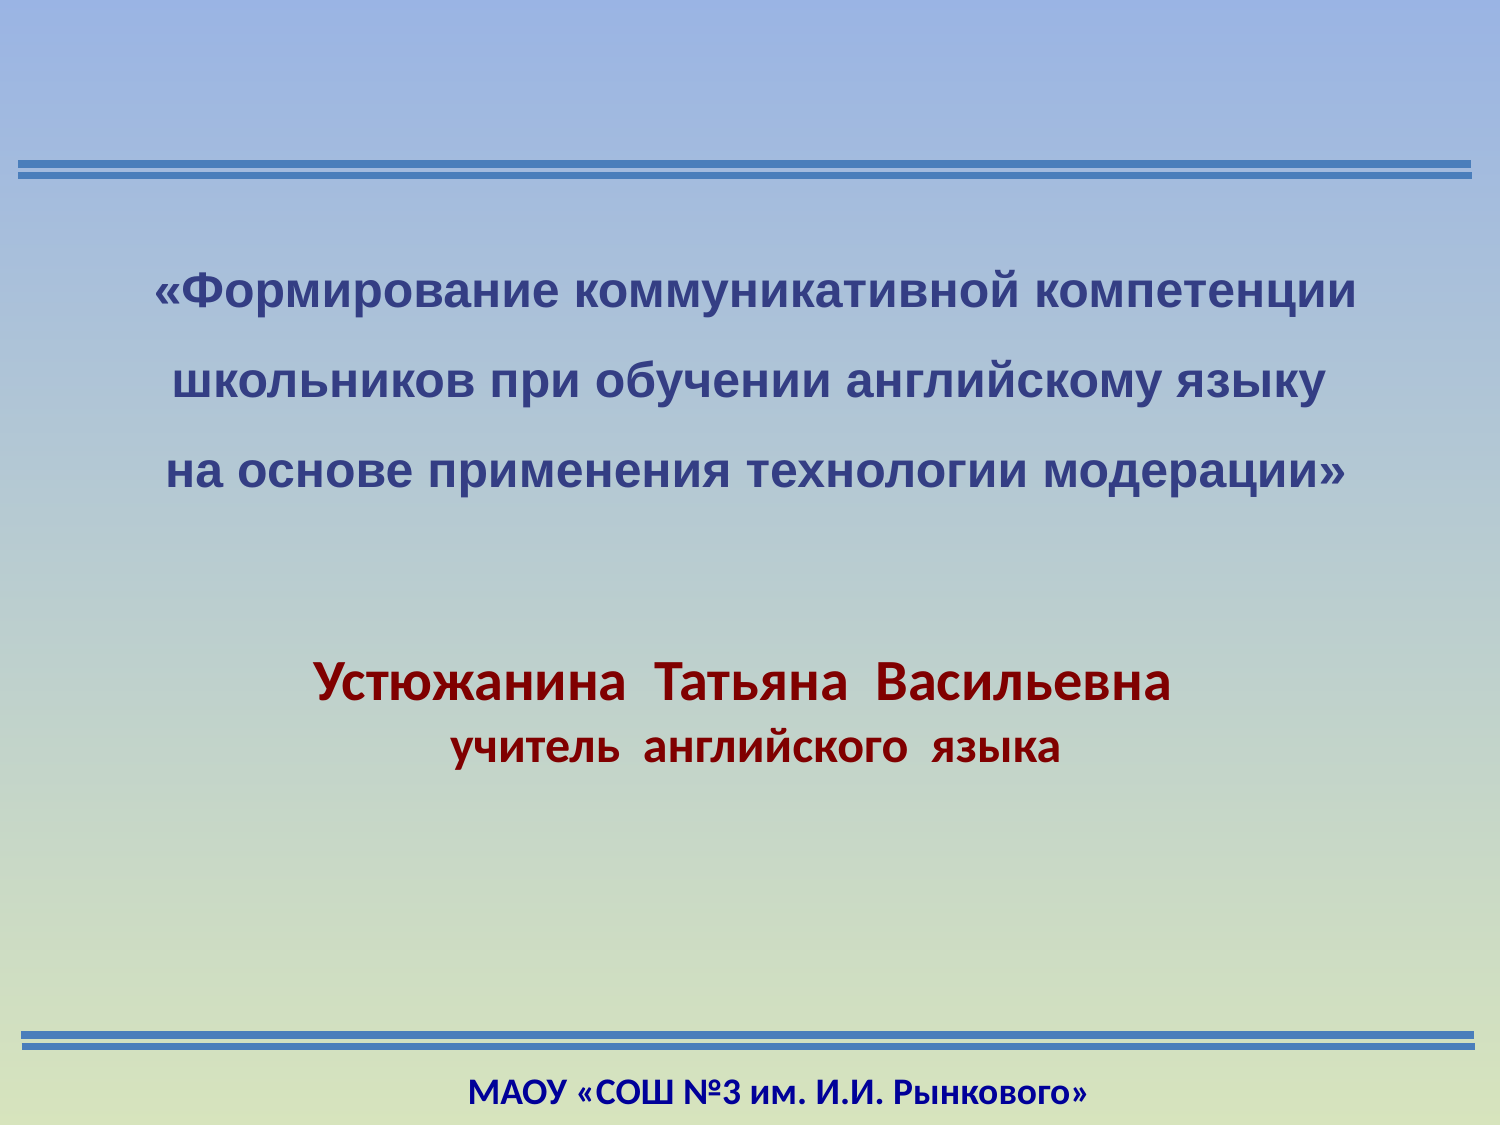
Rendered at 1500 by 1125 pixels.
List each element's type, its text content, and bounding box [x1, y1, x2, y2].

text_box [17, 163, 1472, 176]
text_box Устюжанина Татьяна Васильевна учитель английского языка [100, 550, 1412, 891]
text_box «Формирование коммуникативной компетенции школьников при обучении английскому языку на основе применения технологии модерации» [112, 219, 1400, 505]
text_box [21, 1034, 1475, 1047]
text_box МАОУ «СОШ №3 им. И.И. Рынкового» [90, 1059, 1469, 1120]
